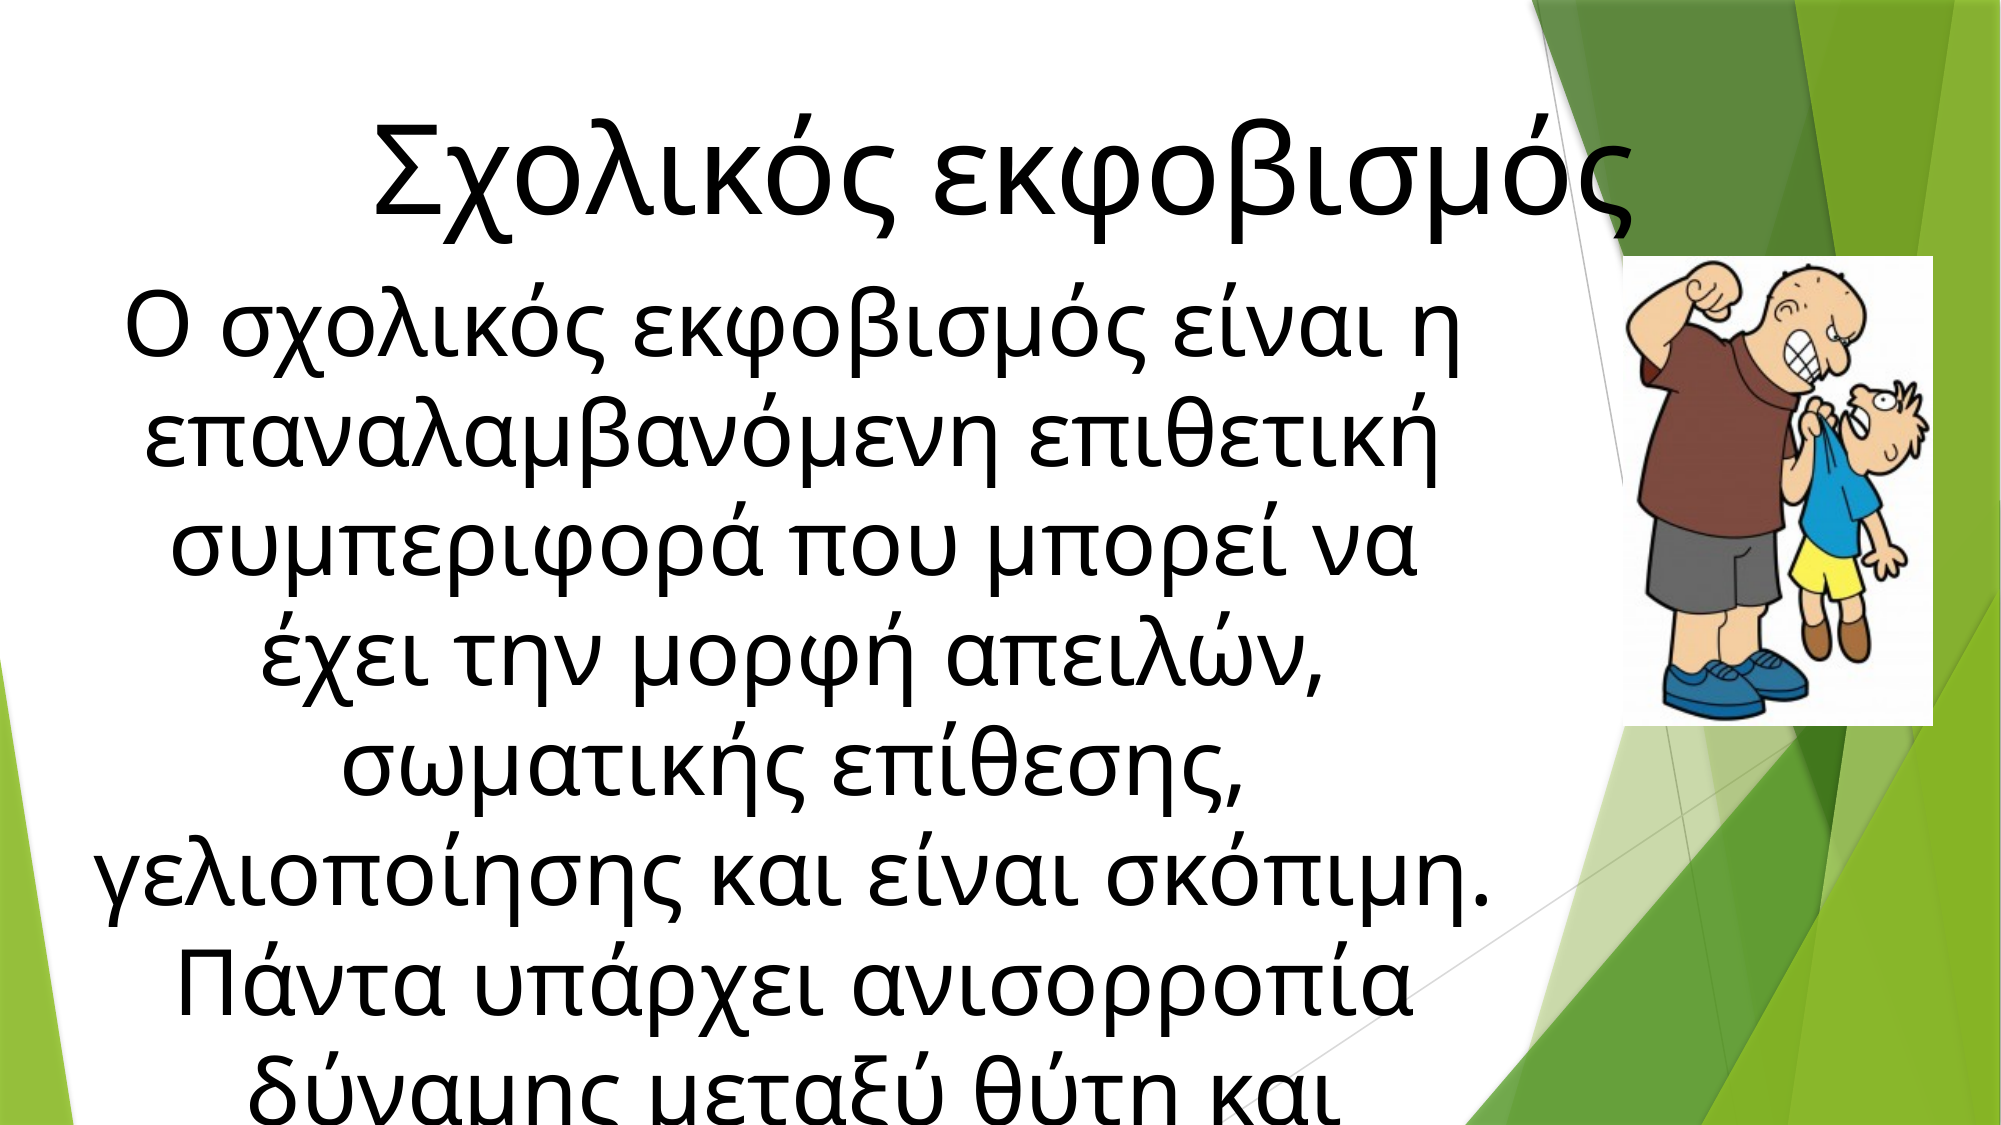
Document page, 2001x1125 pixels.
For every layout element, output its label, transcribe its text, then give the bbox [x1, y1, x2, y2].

text_box Σχολικός εκφοβισμός [254, 99, 1755, 257]
text_box Ο σχολικός εκφοβισμός είναι η επαναλαμβανόμενη επιθετική συμπεριφορά που μπορεί να έχει την μορφή απειλών, σωματικής επίθεσης, γελιοποίησης και είναι σκόπιμη. Πάντα υπάρχει ανισορροπία δύναμης μεταξύ θύτη και θύματος. [76, 256, 1513, 1125]
picture [1622, 256, 1933, 727]
